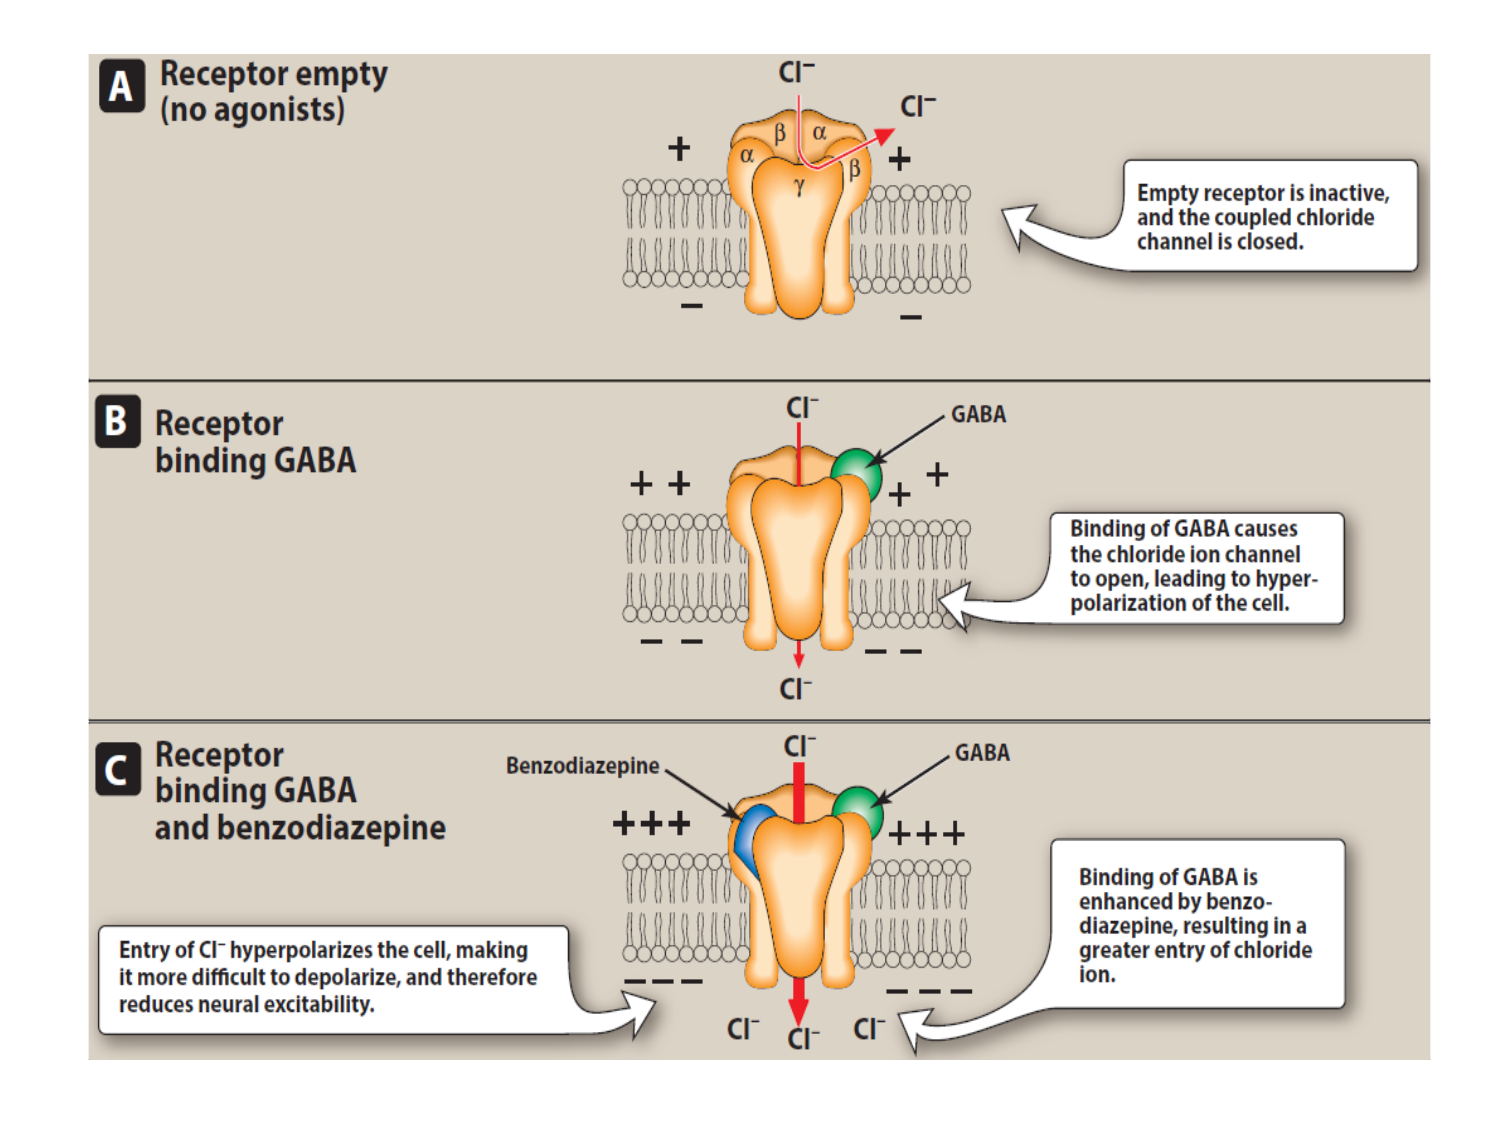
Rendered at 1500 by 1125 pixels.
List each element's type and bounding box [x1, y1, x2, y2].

list [88, 54, 1431, 1060]
